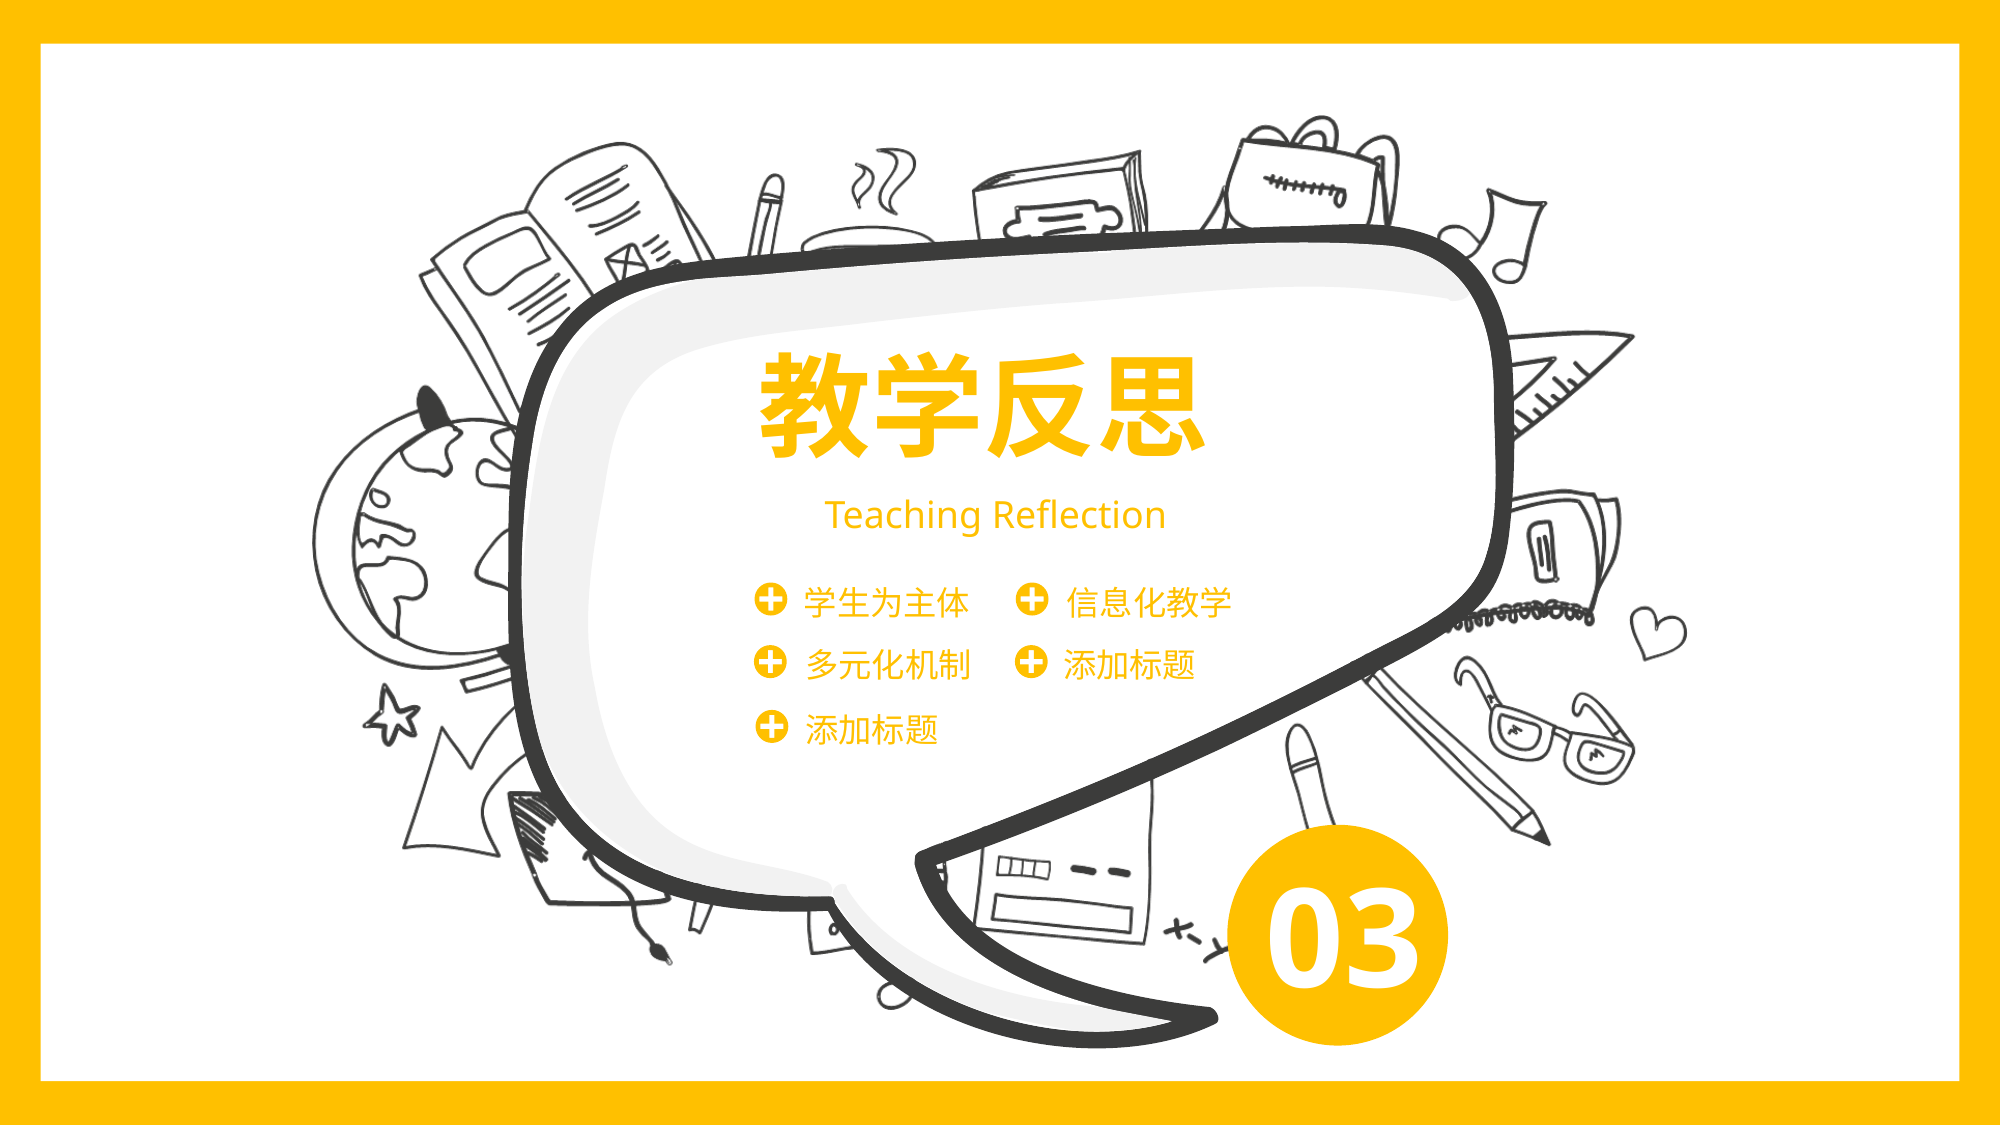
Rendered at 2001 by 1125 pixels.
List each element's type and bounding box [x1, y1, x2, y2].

text_box [501, 219, 1516, 1082]
text_box [1227, 824, 1449, 1046]
picture [312, 115, 1688, 1010]
